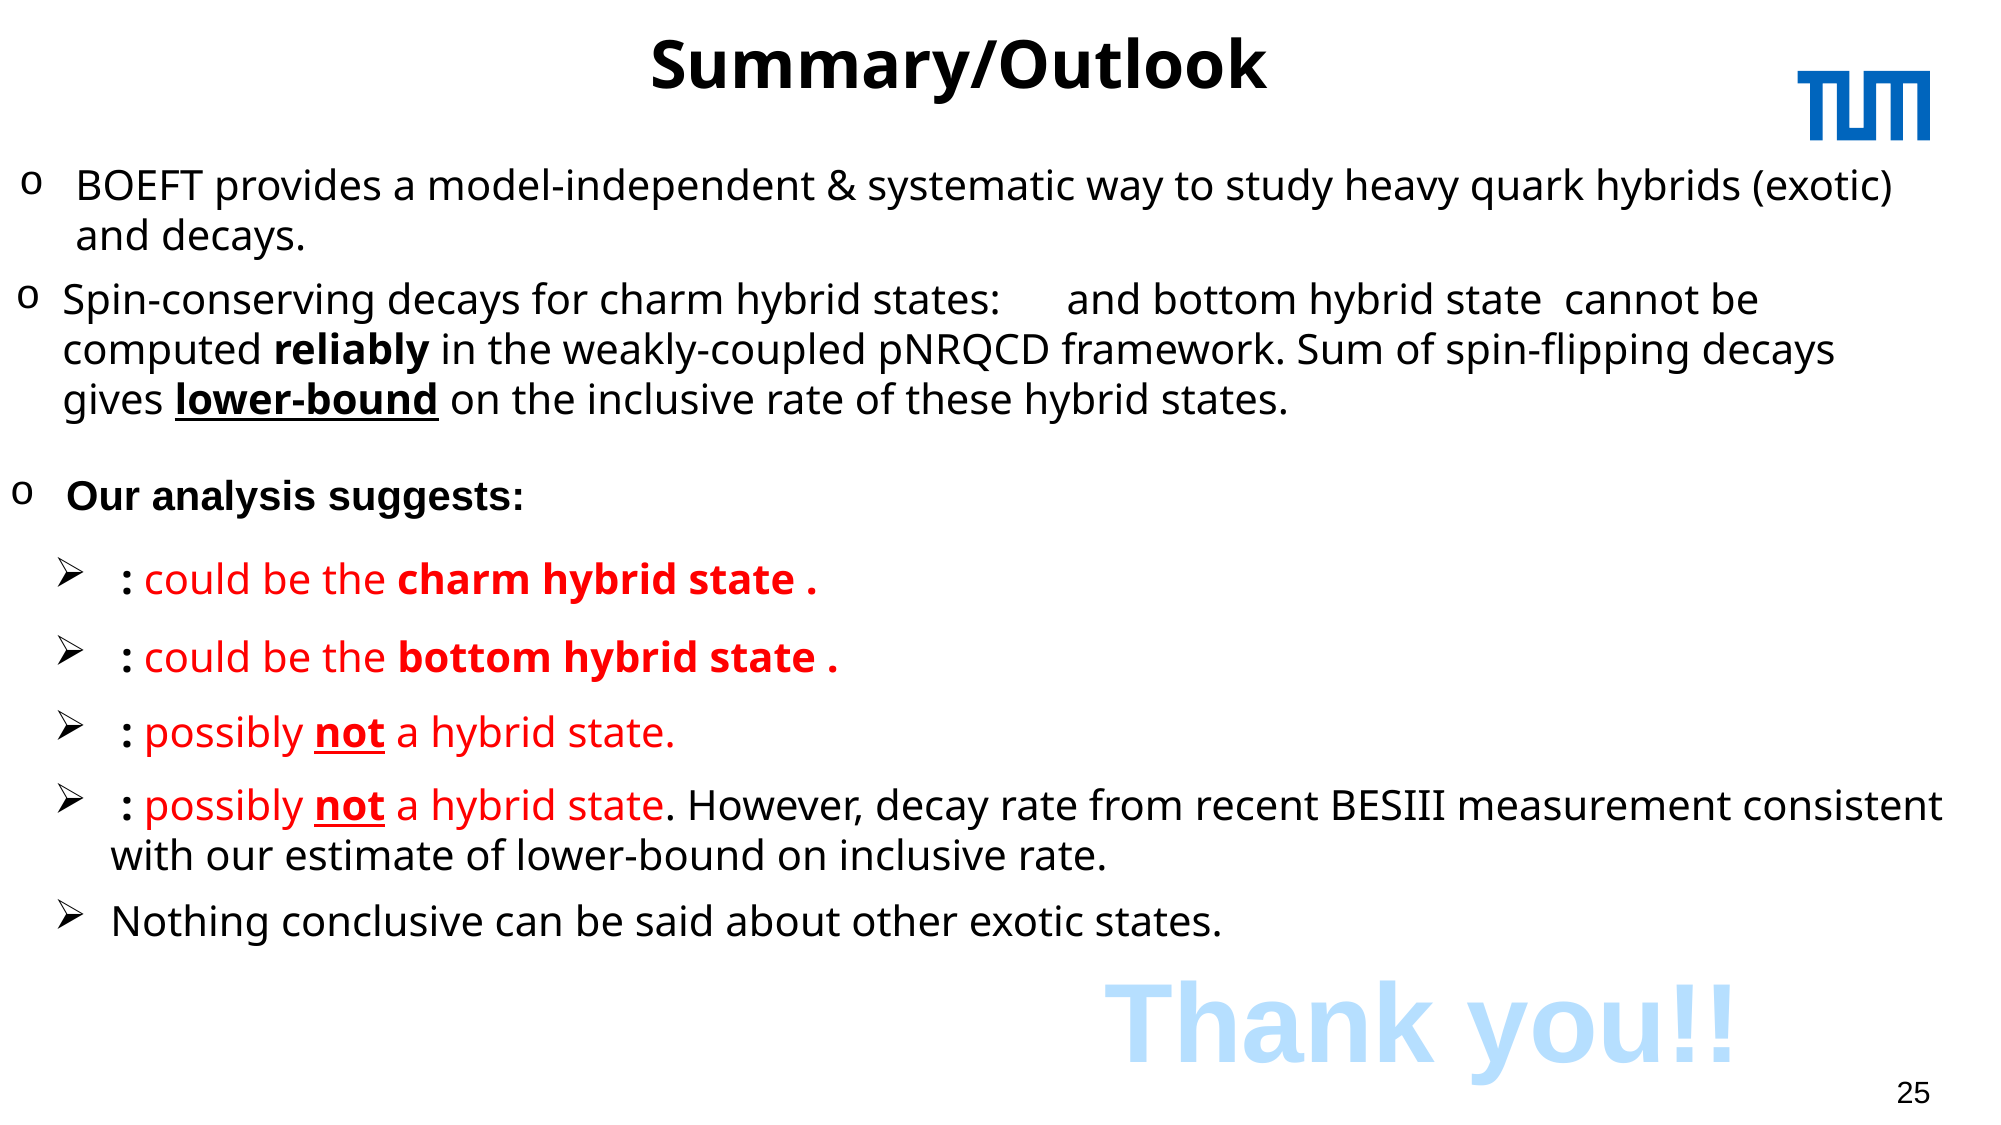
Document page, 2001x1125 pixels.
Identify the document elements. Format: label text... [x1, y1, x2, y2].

text_box Our analysis suggests: [1, 460, 1965, 527]
text_box Summary/Outlook [635, 14, 1283, 109]
text_box Nothing conclusive can be said about other exotic states. [45, 886, 2000, 954]
slide_number 25 [1481, 1061, 1931, 1122]
text_box BOEFT provides a model-independent & systematic way to study heavy quark hybrids (exotic) and decays. [10, 150, 1975, 268]
text_box Thank you!! [1089, 942, 1758, 1093]
